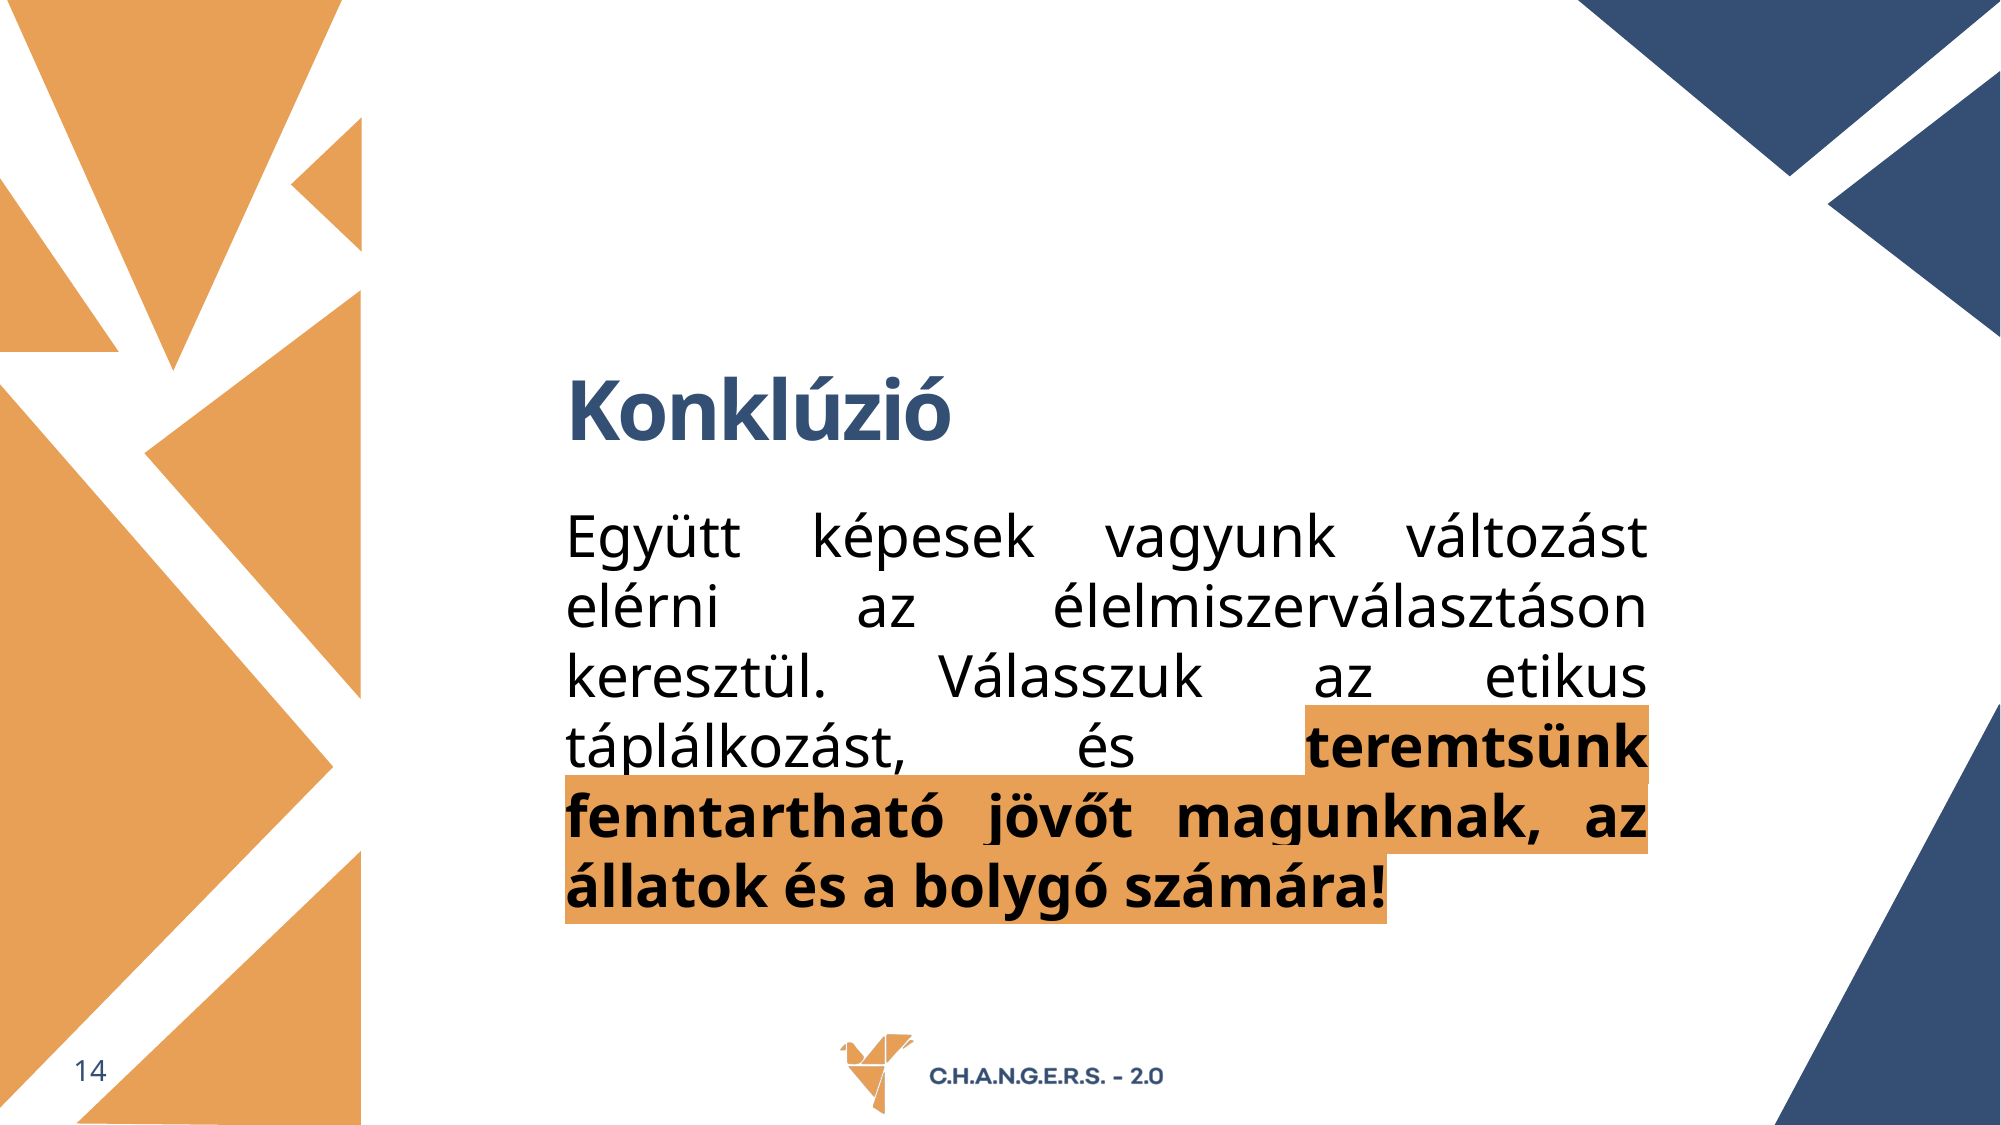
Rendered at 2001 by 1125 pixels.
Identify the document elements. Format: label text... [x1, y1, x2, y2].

text_box Konklúzió [550, 336, 1019, 450]
text_box Együtt képesek vagyunk változást elérni az élelmiszerválasztáson keresztül. Válasszuk az etikus táplálkozást, és teremtsünk fenntartható jövőt magunknak, az állatok és a bolygó számára! [550, 491, 1664, 859]
picture [814, 1024, 1186, 1125]
